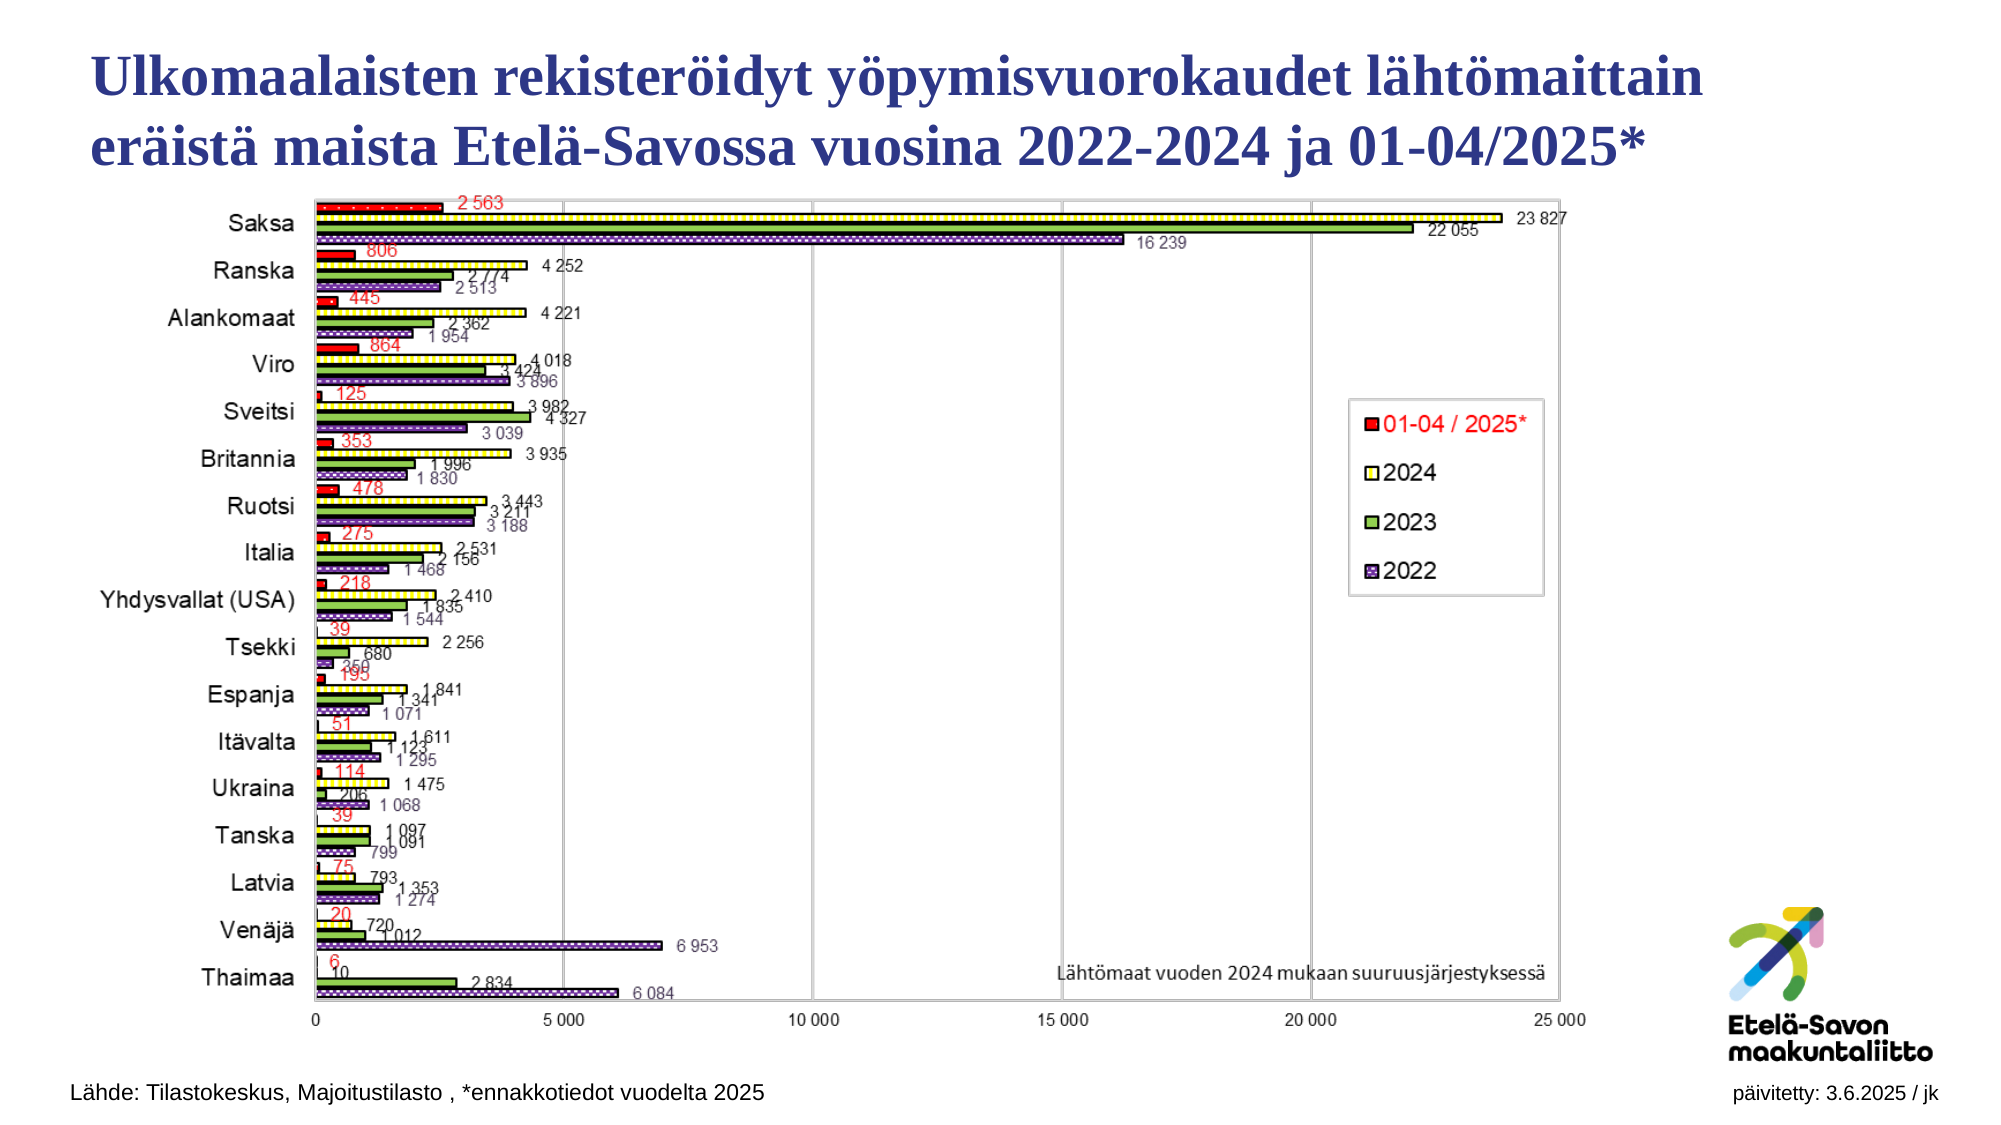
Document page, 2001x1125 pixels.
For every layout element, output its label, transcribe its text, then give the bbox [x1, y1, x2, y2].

text_box Lähde: Tilastokeskus, Majoitustilasto , *ennakkotiedot vuodelta 2025 päivitetty: 3.6.2025 / jk [54, 1070, 1981, 1121]
picture [1707, 907, 2000, 1125]
picture [78, 184, 1602, 1041]
title Ulkomaalaisten rekisteröidyt yöpymisvuorokaudet lähtömaittain eräistä maista Etelä-Savossa vuosina 2022-2024 ja 01-04/2025* [90, 54, 1875, 185]
